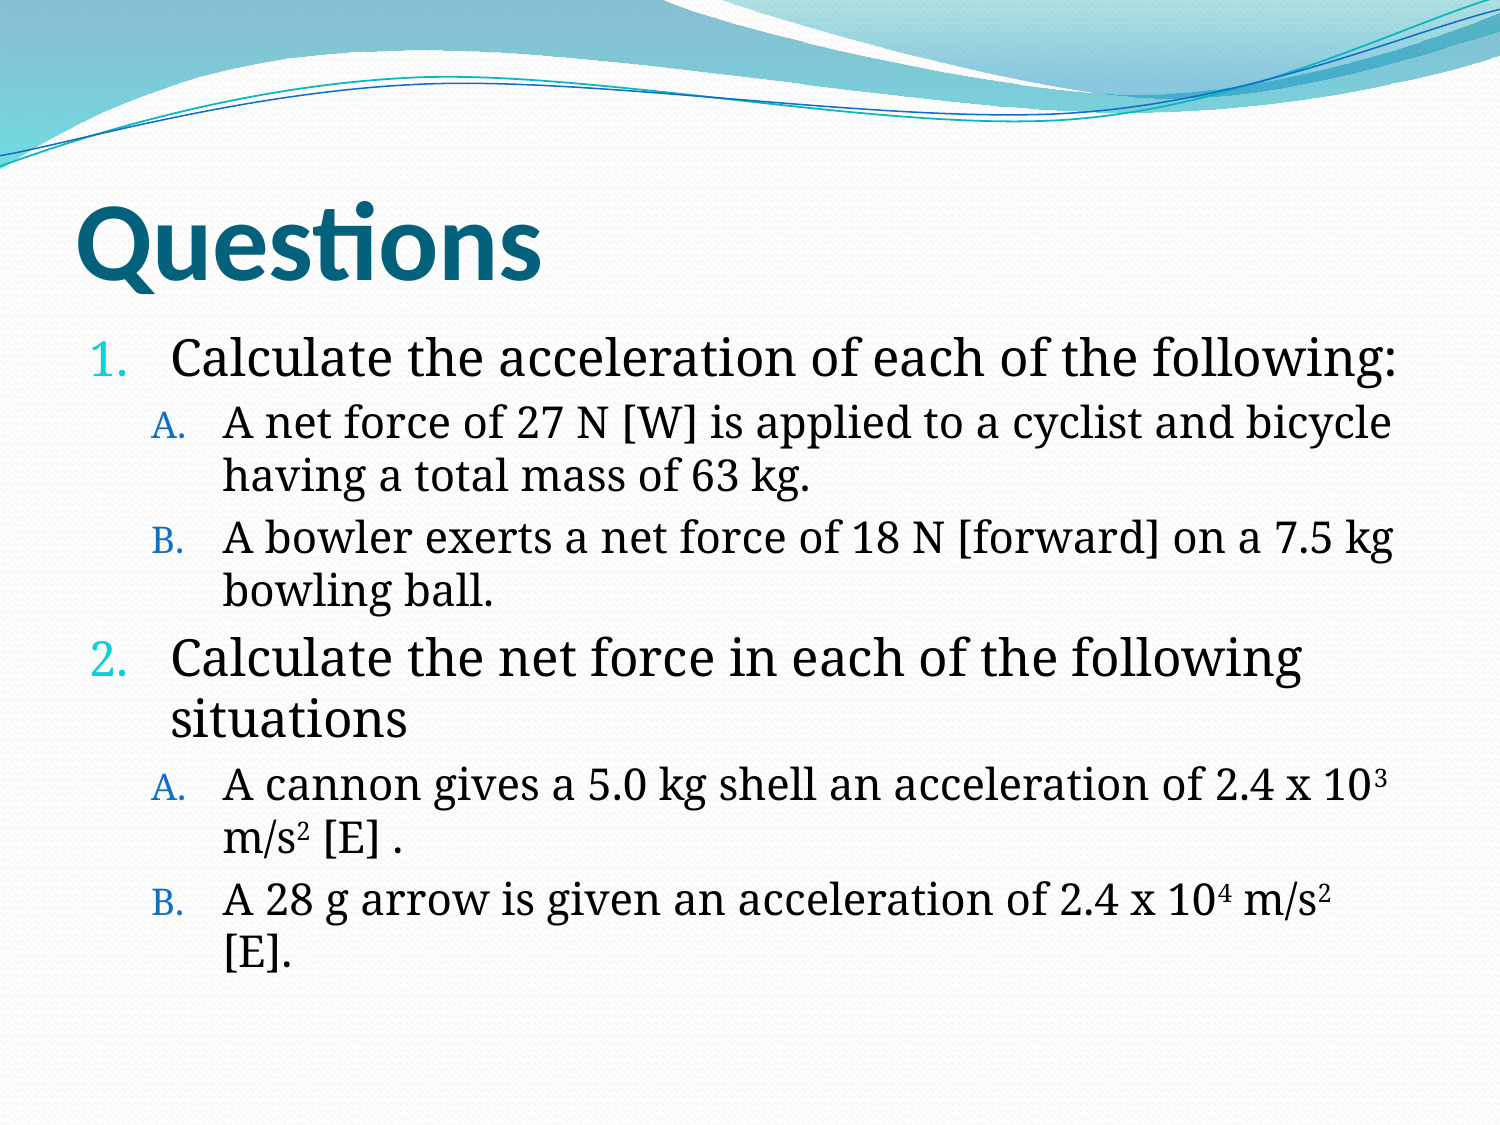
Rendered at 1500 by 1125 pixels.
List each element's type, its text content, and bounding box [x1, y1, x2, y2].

list Calculate the acceleration of each of the following: A net force of 27 N [W] is applied to a cyclist and bicycle having a total mass of 63 kg. A bowler exerts a net force of 18 N [forward] on a 7.5 kg bowling ball. Calculate the net force in each of the following situations A cannon gives a 5.0 kg shell an acceleration of 2.4 x 103 m/s2 [E] . A 28 g arrow is given an acceleration of 2.4 x 104 m/s2 [E]. [75, 317, 1425, 1038]
title Questions [75, 115, 1425, 303]
